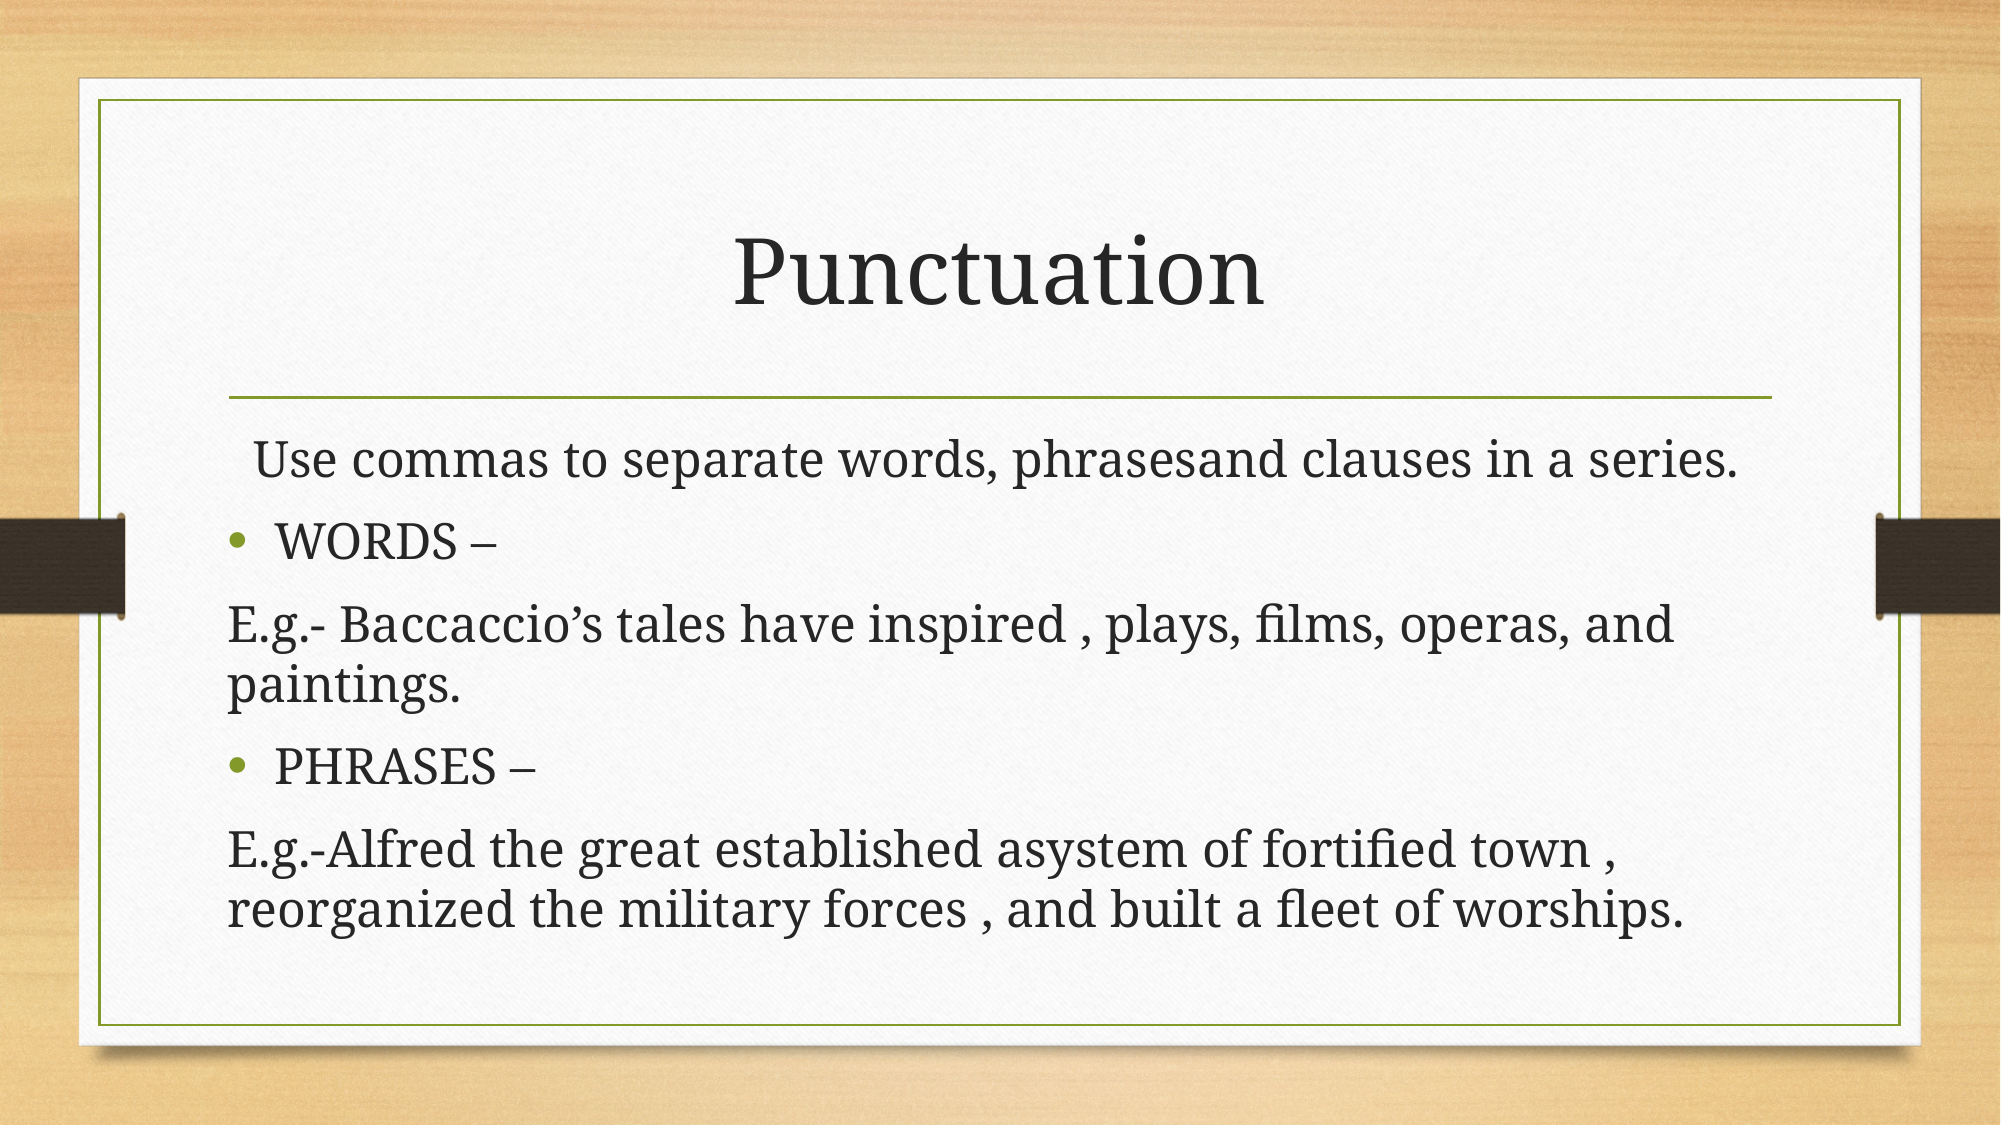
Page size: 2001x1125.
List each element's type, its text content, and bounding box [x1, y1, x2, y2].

picture [0, 0, 2001, 1125]
title Punctuation [212, 161, 1788, 375]
list Use commas to separate words, phrasesand clauses in a series. WORDS – E.g.- Baccaccio’s tales have inspired , plays, films, operas, and paintings. PHRASES – E.g.-Alfred the great established asystem of fortified town , reorganized the military forces , and built a fleet of worships. [212, 419, 1788, 964]
